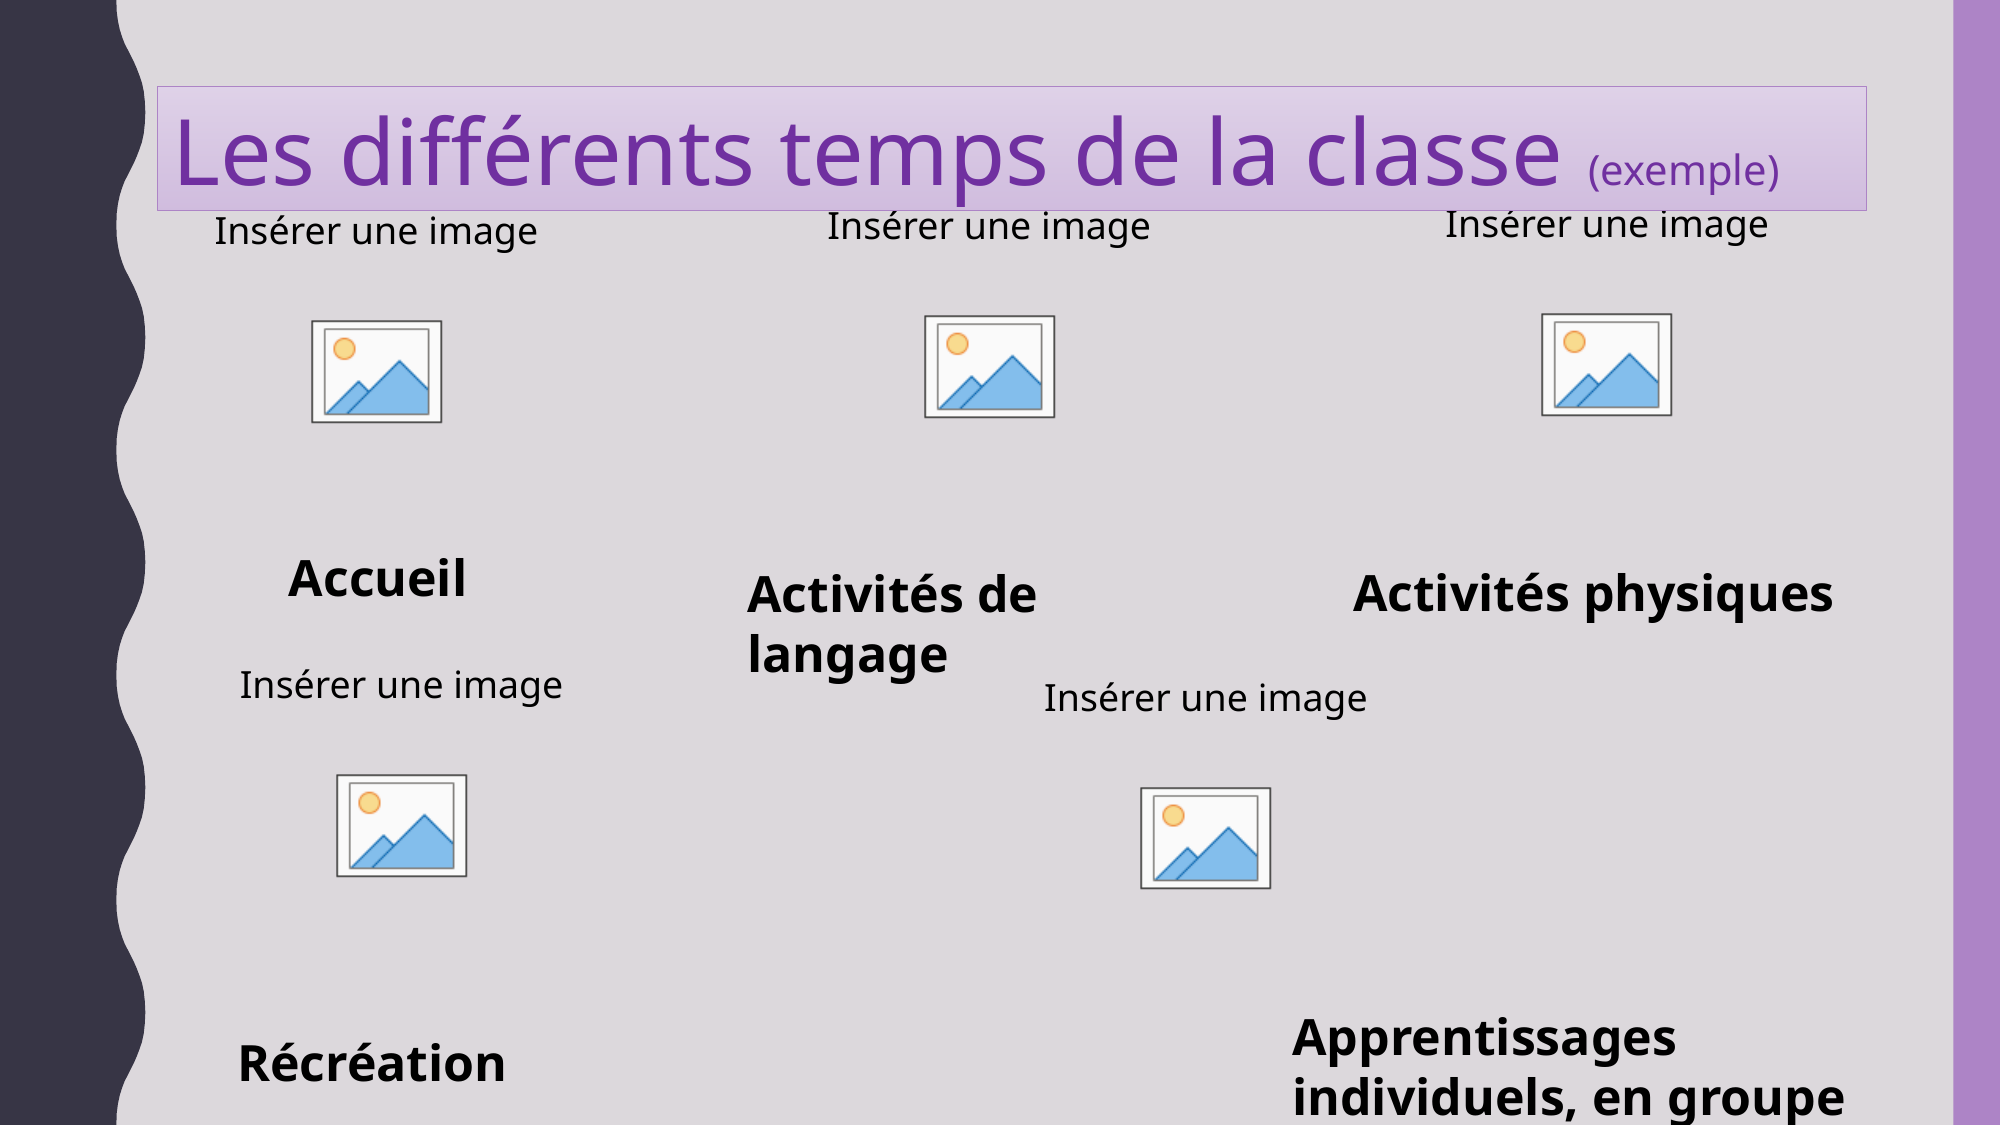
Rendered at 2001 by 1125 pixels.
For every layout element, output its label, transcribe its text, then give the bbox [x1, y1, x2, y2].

picture [160, 653, 643, 999]
text_box Récréation [222, 1023, 531, 1099]
picture [135, 199, 618, 545]
picture [748, 194, 1231, 539]
picture [1366, 192, 1849, 538]
text_box Activités de langage [732, 555, 1247, 691]
text_box Activités physiques [1338, 554, 1877, 629]
text_box Les différents temps de la classe (exemple) [157, 86, 1867, 211]
text_box Apprentissages individuels, en groupe [1277, 998, 1886, 1125]
picture [965, 666, 1448, 1011]
text_box Accueil [274, 545, 530, 614]
